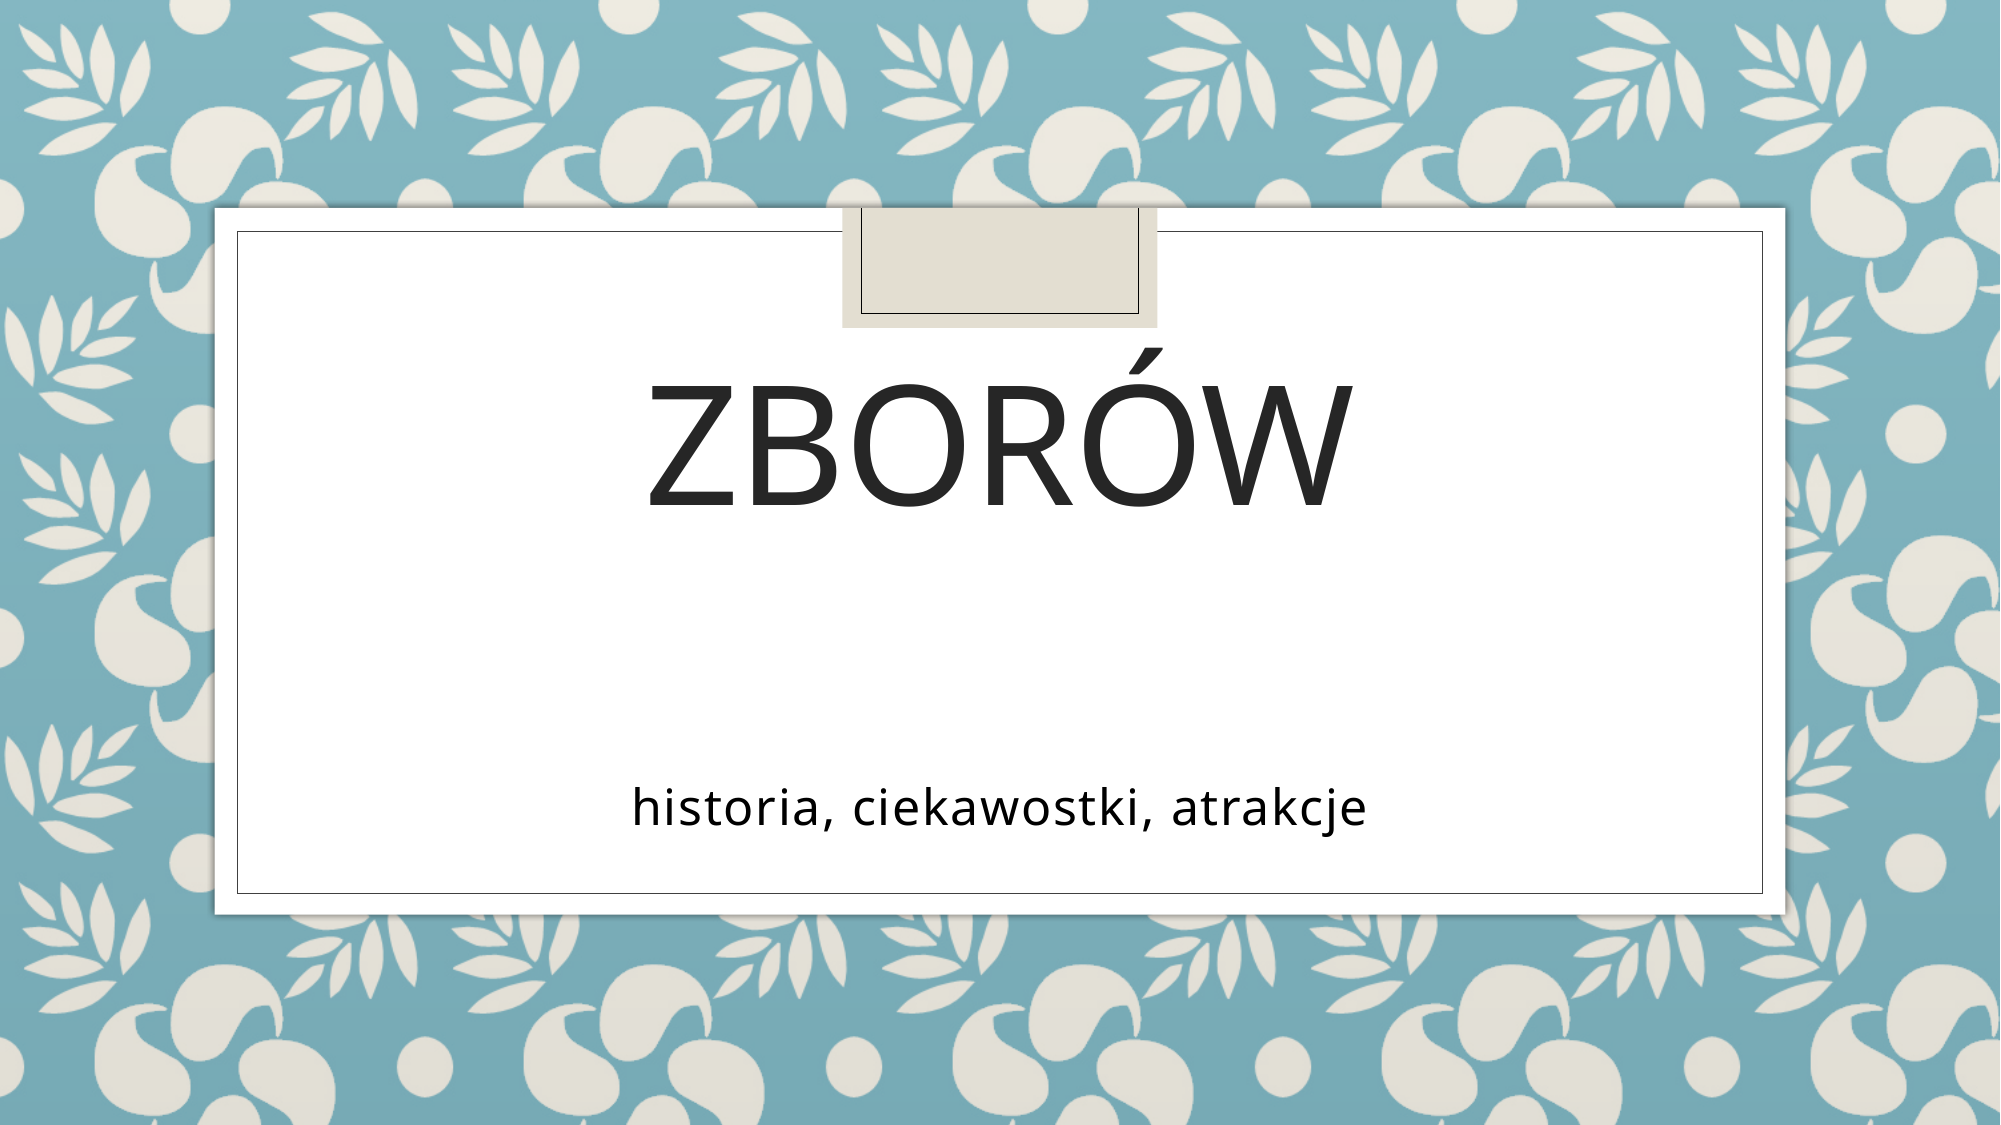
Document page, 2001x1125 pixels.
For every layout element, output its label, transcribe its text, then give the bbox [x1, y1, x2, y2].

title Zborów [256, 343, 1744, 768]
subtitle historia, ciekawostki, atrakcje [256, 768, 1745, 844]
